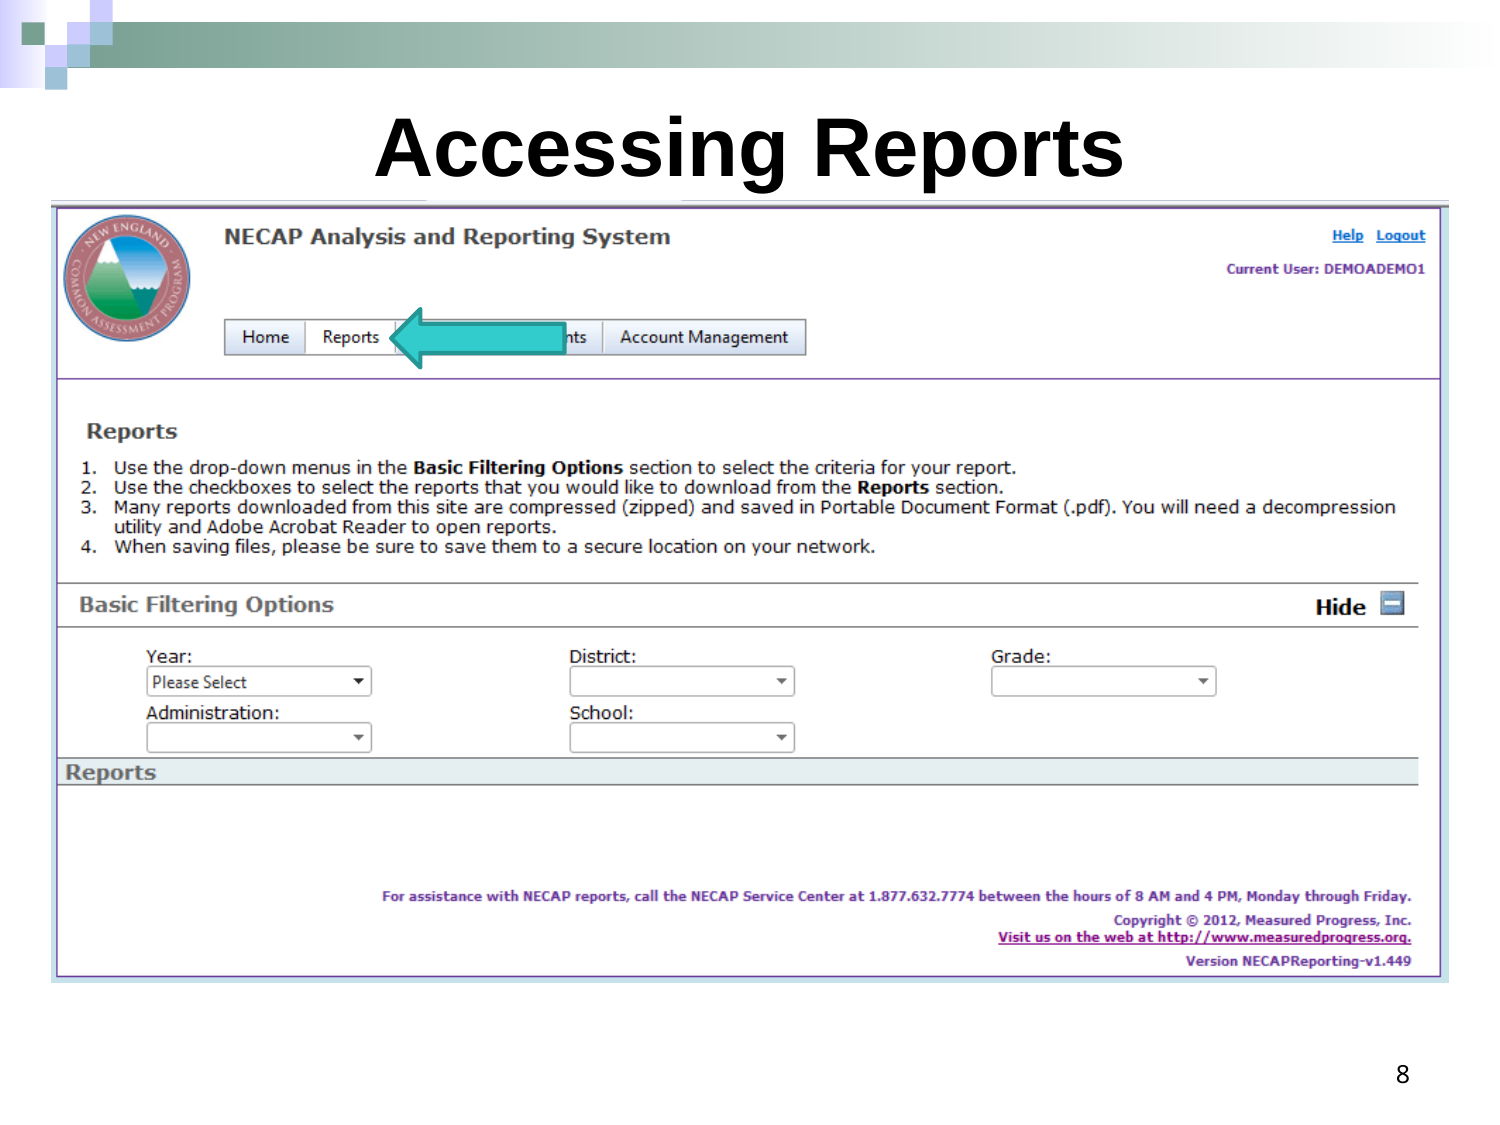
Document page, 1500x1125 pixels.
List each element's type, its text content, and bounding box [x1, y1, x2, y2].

slide_number 8 [1074, 1024, 1426, 1101]
text_box Accessing Reports [0, 86, 1500, 201]
picture [50, 200, 1450, 984]
